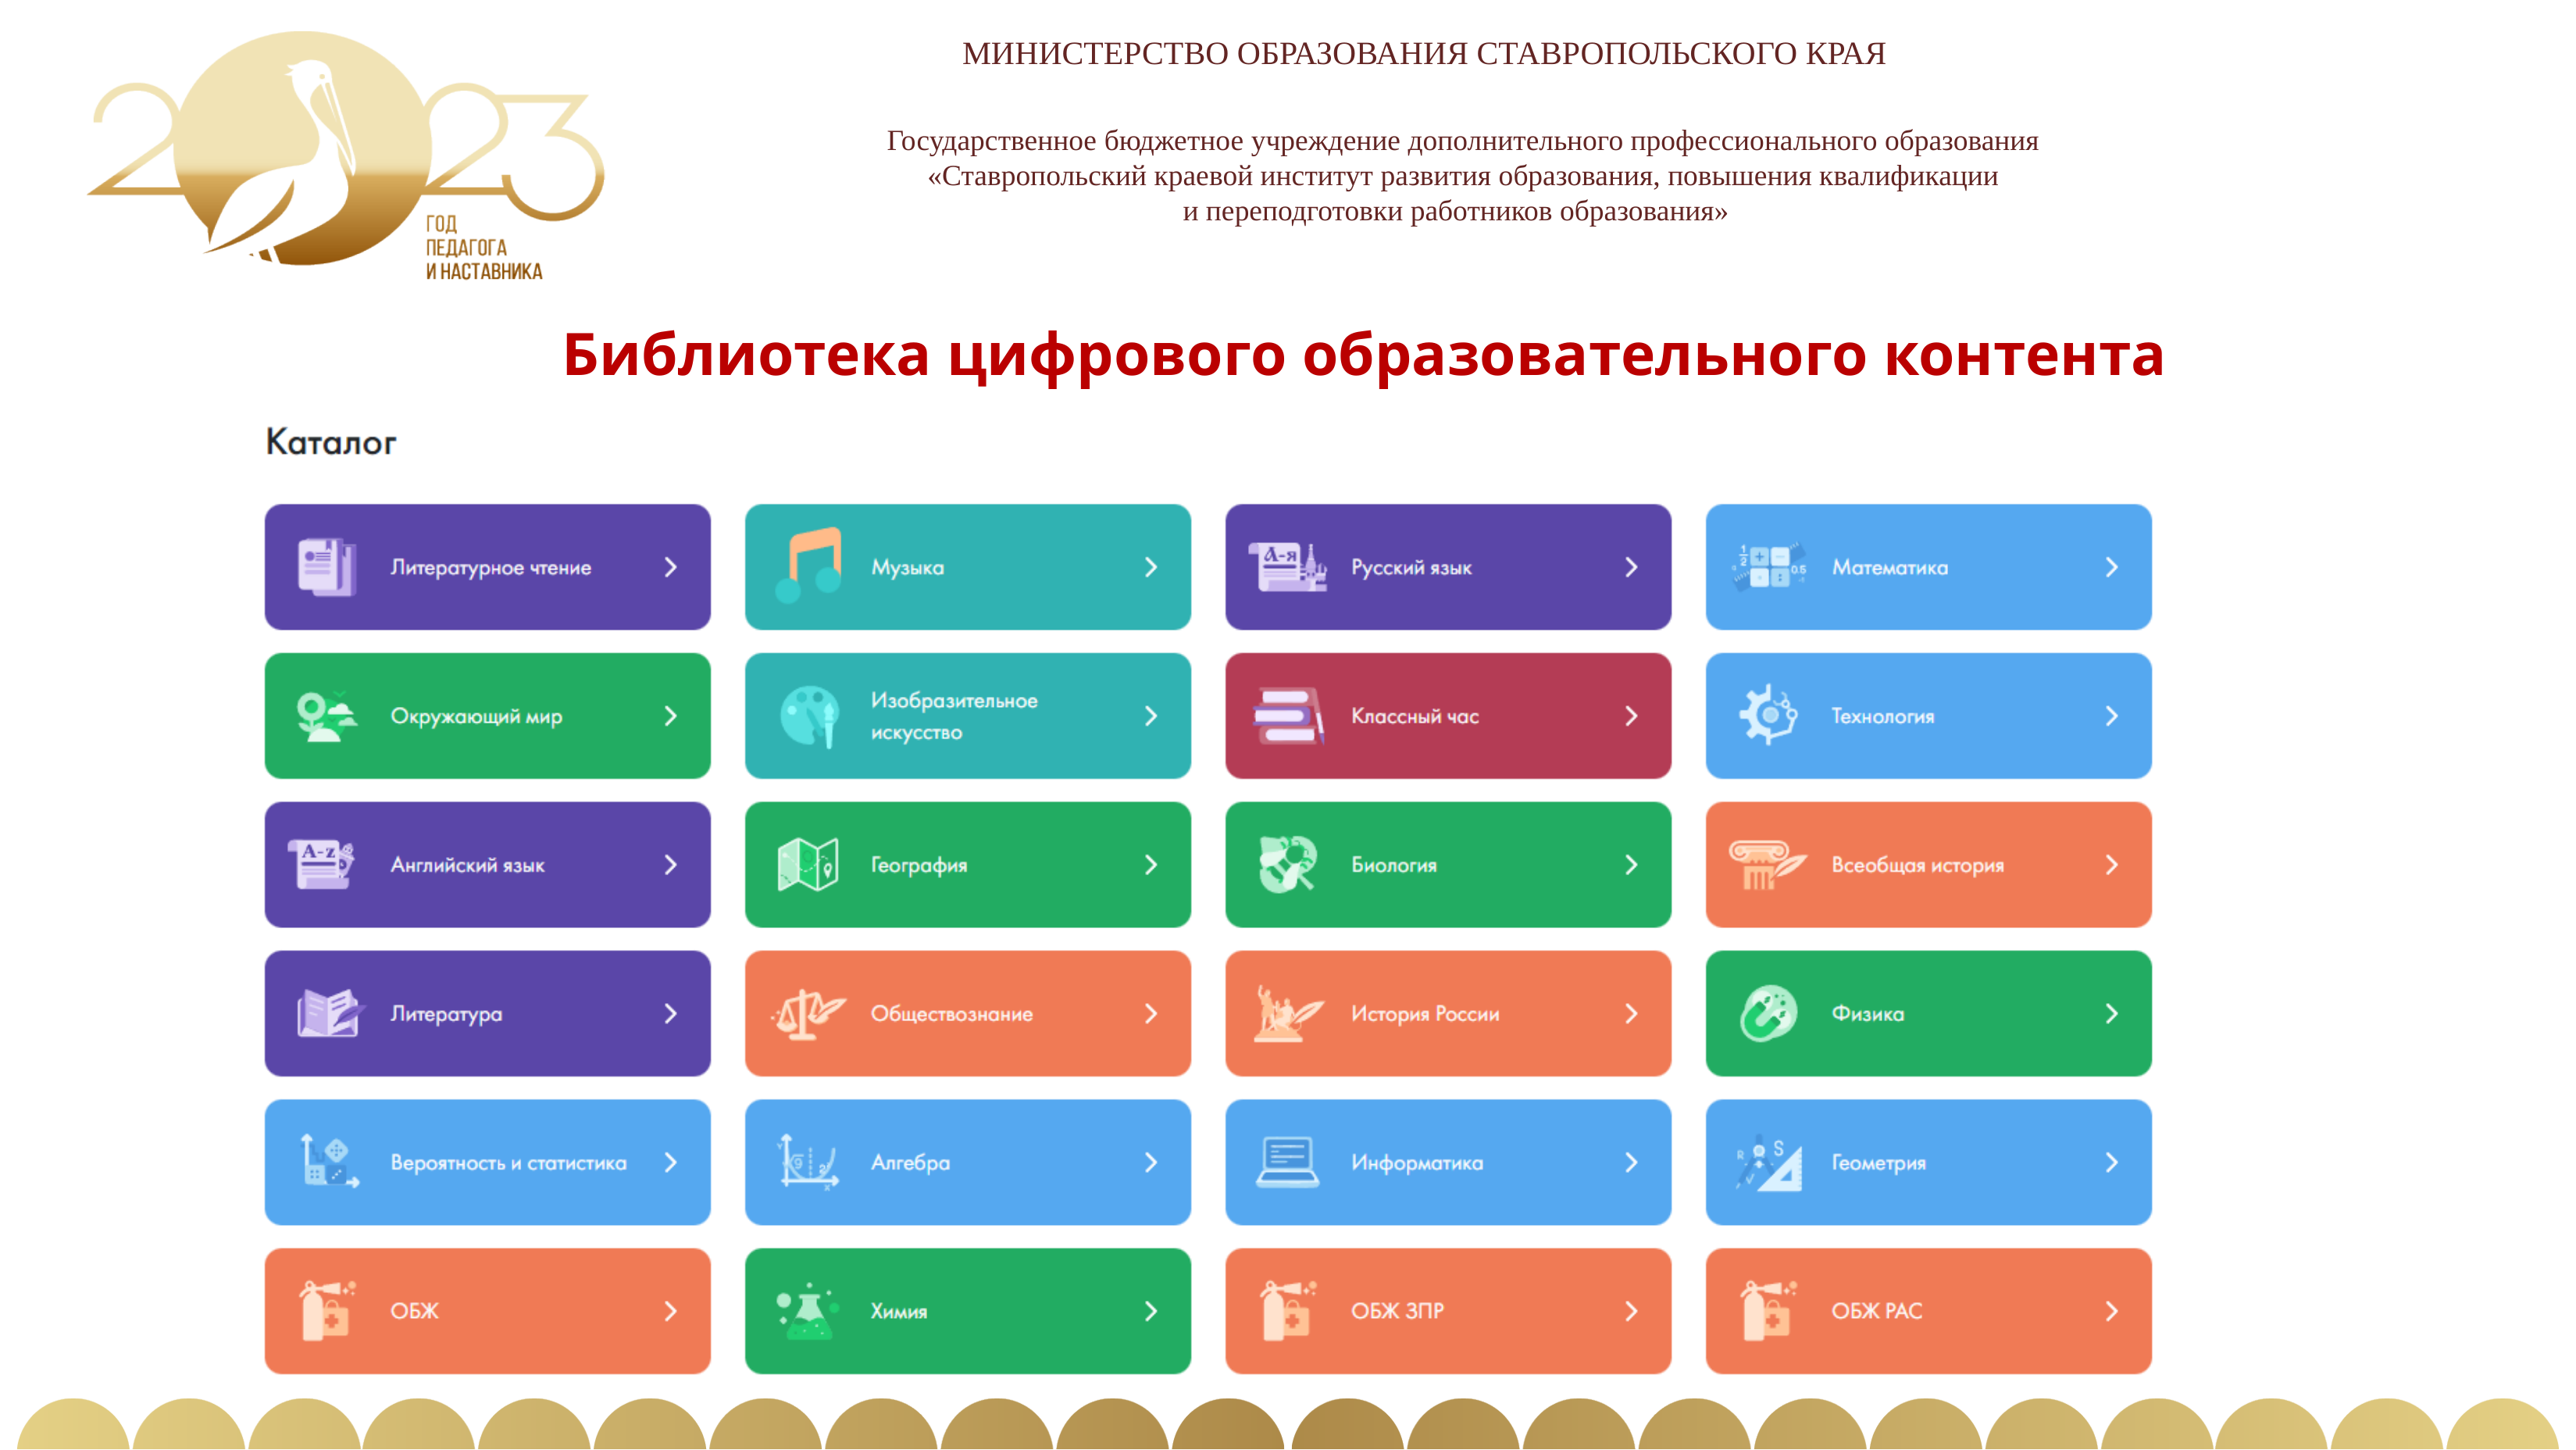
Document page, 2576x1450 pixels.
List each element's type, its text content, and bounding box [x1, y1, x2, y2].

picture [1291, 1398, 2560, 1450]
text_box Библиотека цифрового образова­тельного контента [467, 316, 2262, 392]
picture [87, 31, 606, 281]
picture [16, 1398, 1285, 1450]
picture [252, 391, 2167, 1386]
text_box МИНИСТЕРСТВО ОБРАЗОВАНИЯ СТАВРОПОЛЬСКОГО КРАЯ [701, 30, 2147, 71]
text_box Государственное бюджетное учреждение дополнительного профессионального образования «Ставропольский краевой институт развития образования, повышения квалификации и переподготовки работников образования» [609, 115, 2401, 232]
